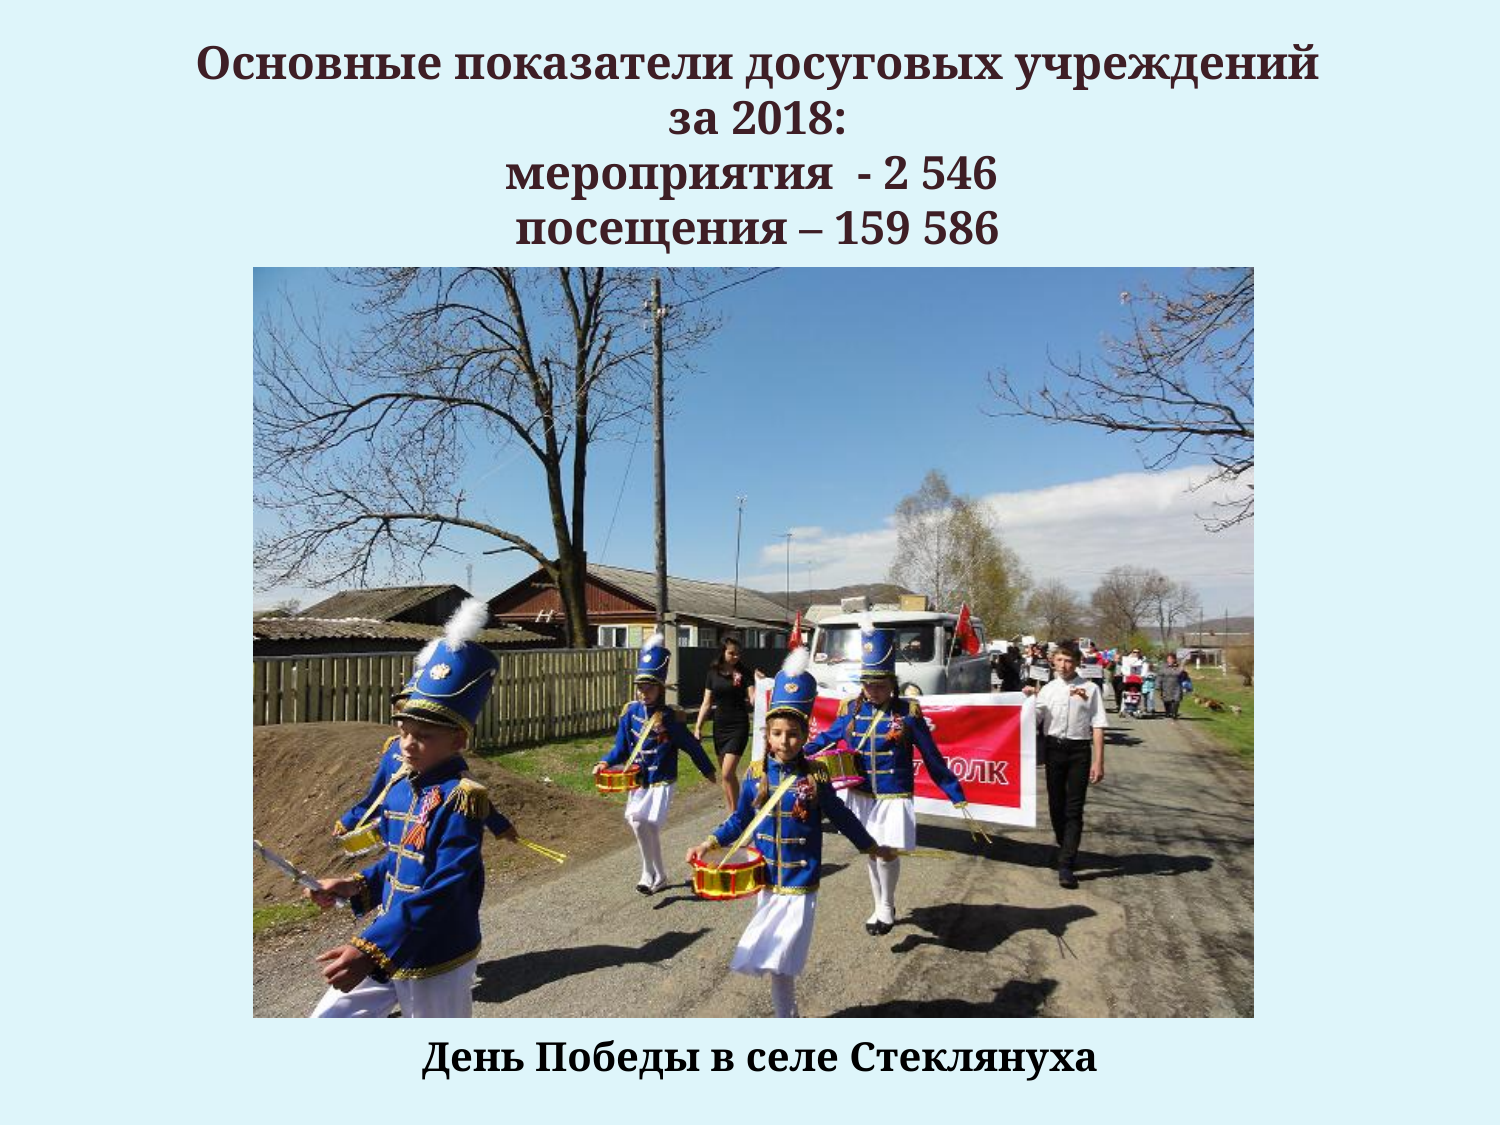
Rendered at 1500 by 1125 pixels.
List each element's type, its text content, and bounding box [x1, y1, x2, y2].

title Основные показатели досуговых учреждений за 2018: мероприятия - 2 546 посещения – 159 586 [88, 30, 1427, 197]
list День Победы в селе Стеклянуха [76, 262, 1425, 1094]
picture [253, 266, 1255, 1018]
